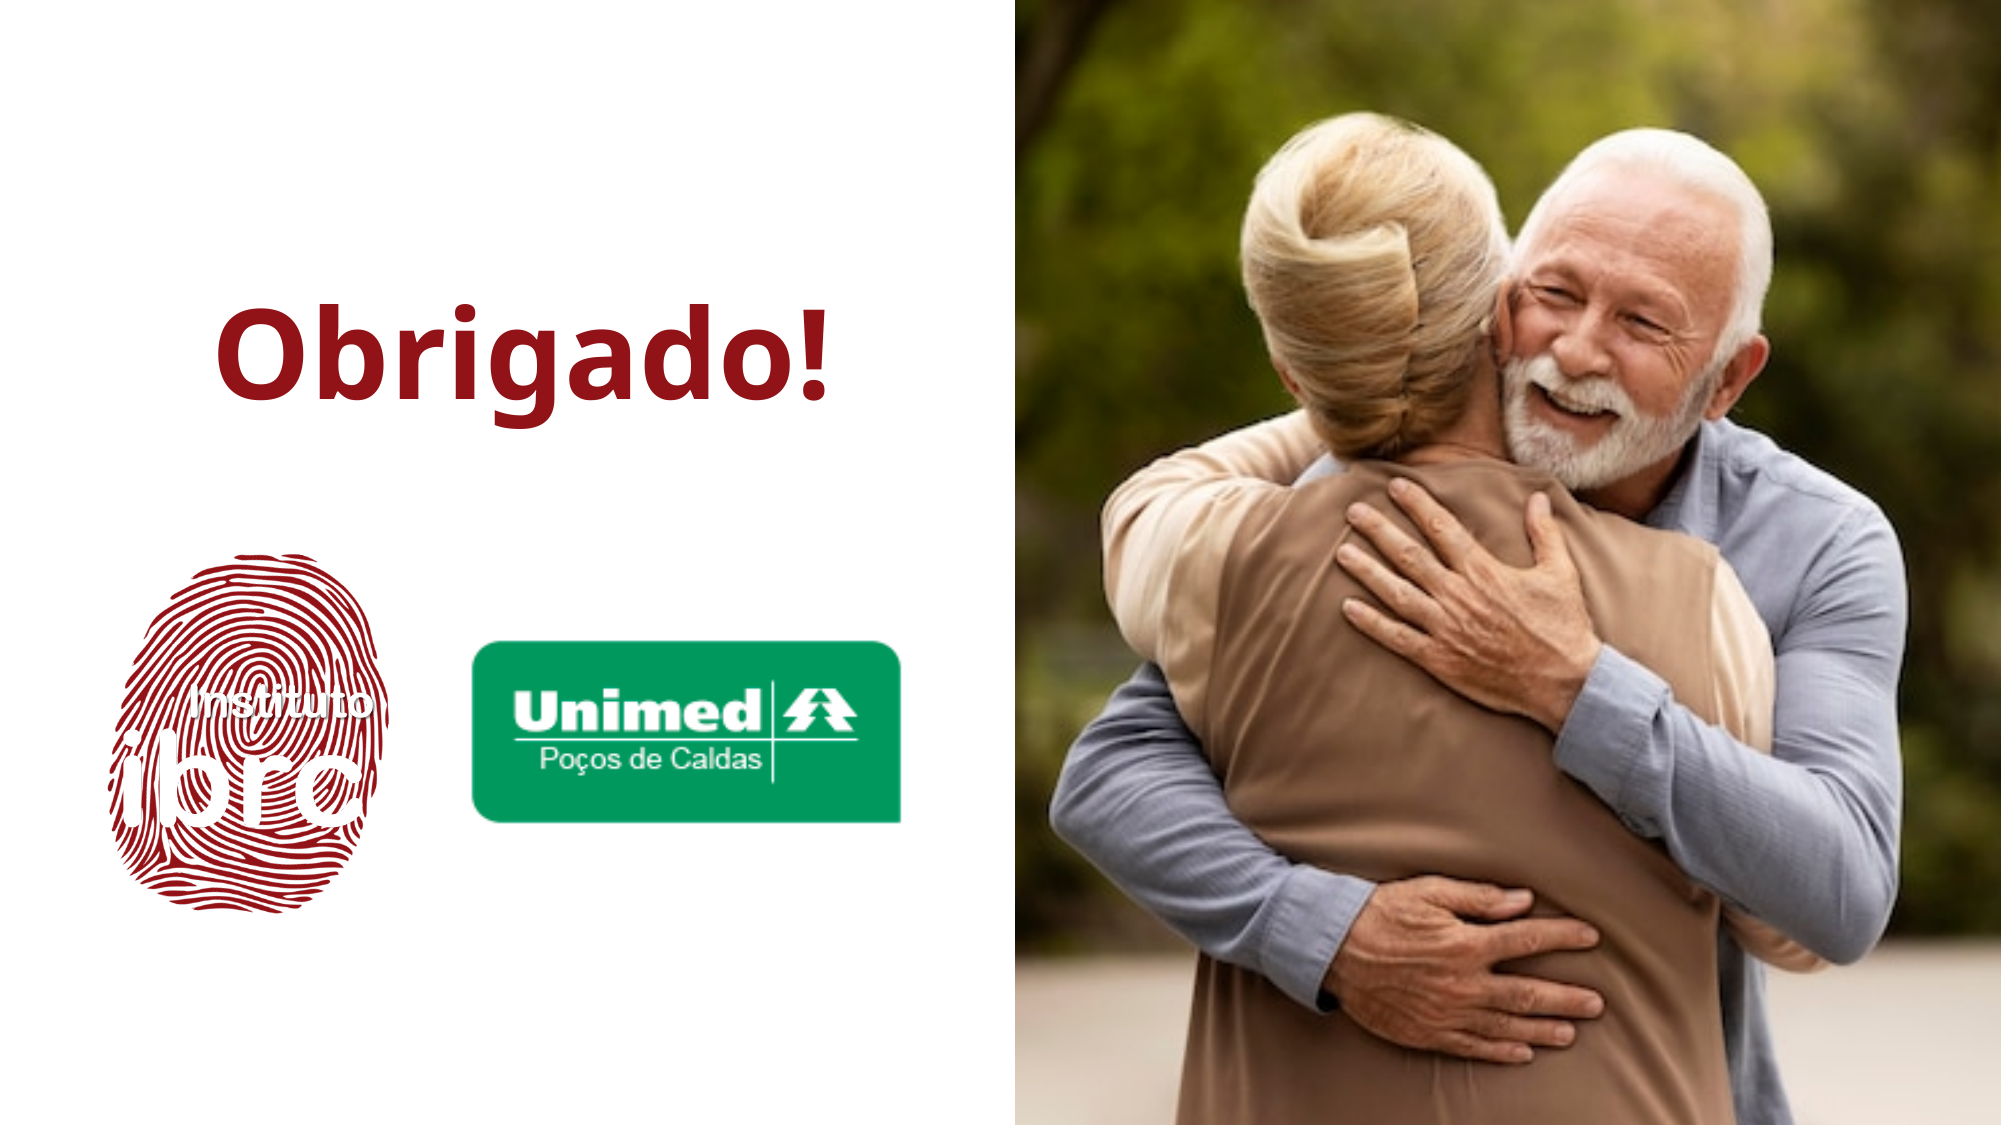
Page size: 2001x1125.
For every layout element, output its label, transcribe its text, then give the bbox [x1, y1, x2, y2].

picture [32, 526, 449, 938]
text_box Obrigado! [196, 267, 862, 432]
text_box [0, 0, 1005, 1125]
picture [468, 634, 906, 830]
picture [1007, 0, 2001, 1125]
